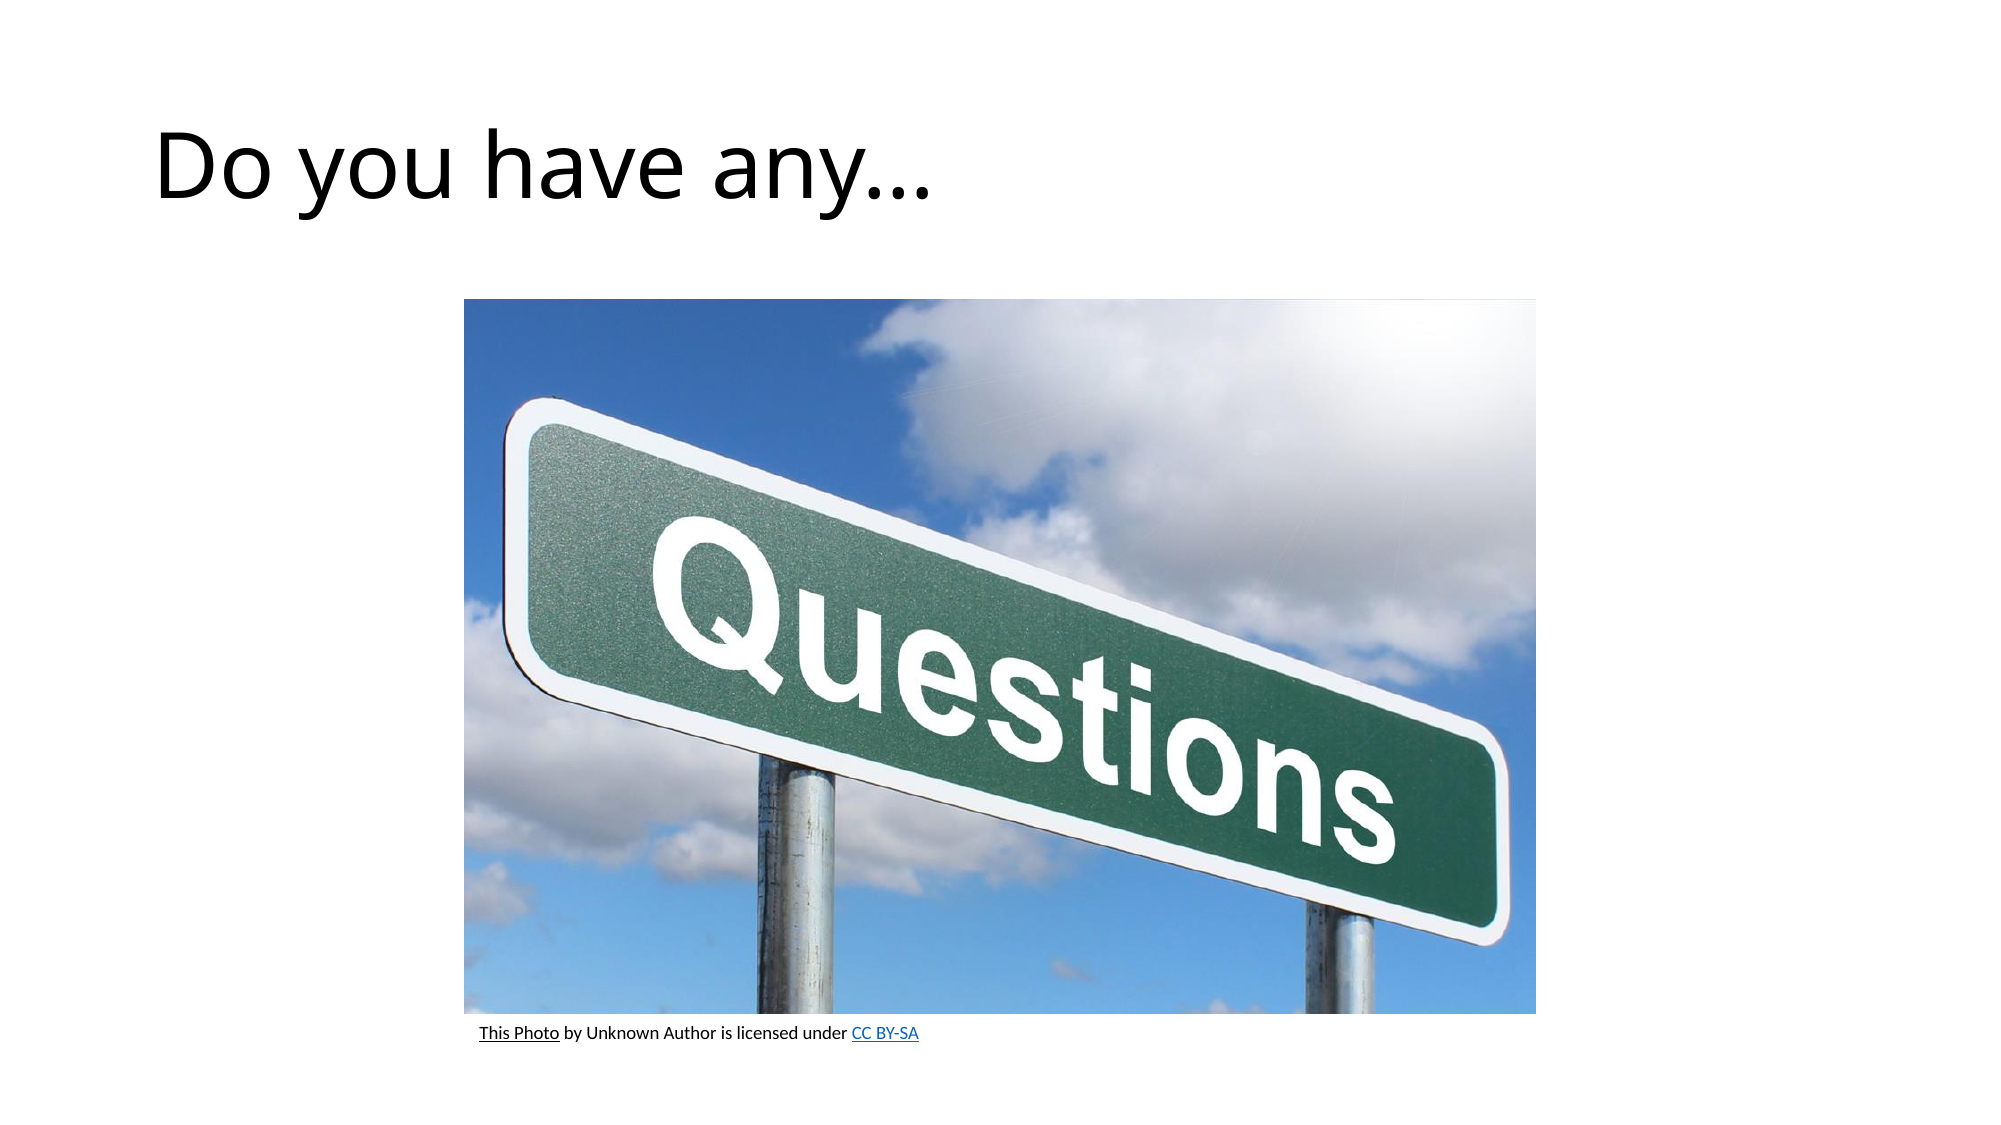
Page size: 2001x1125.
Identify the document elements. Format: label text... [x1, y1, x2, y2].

title Do you have any… [137, 59, 1863, 278]
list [464, 299, 1536, 1014]
text_box This Photo by Unknown Author is licensed under CC BY-SA [464, 1014, 1536, 1051]
